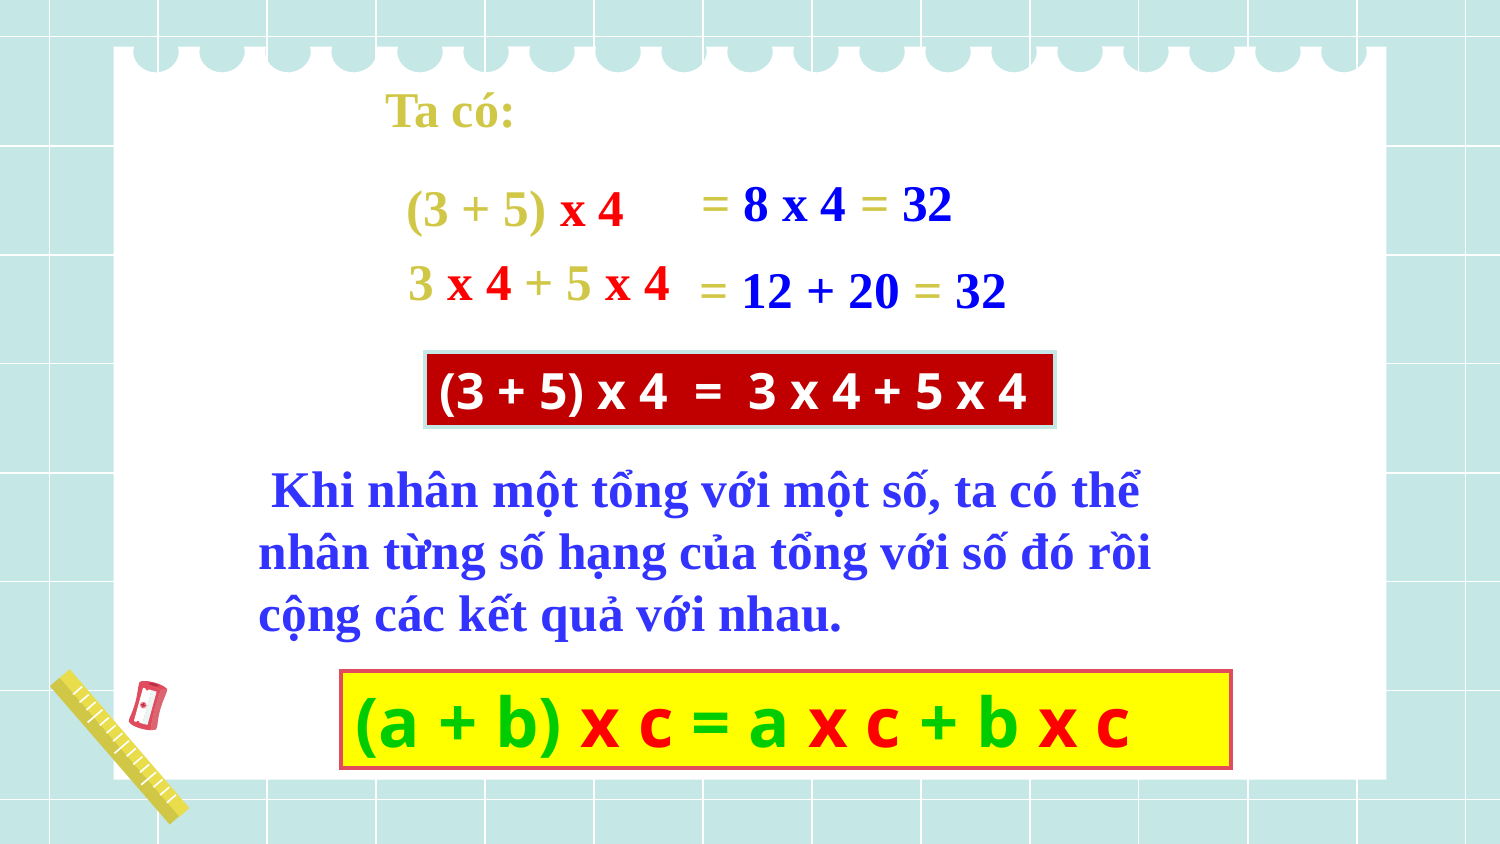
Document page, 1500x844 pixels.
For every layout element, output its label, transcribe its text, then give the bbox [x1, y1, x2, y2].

text_box Ta có: [370, 69, 583, 145]
text_box 3 x 4 + 5 x 4 [393, 241, 686, 318]
text_box (3 + 5) x 4 = 3 x 4 + 5 x 4 [424, 352, 1056, 427]
text_box = 8 x 4 = 32 [686, 162, 969, 240]
text_box (a + b) x c = a x c + b x c [341, 671, 1231, 769]
text_box (3 + 5) x 4 [391, 167, 663, 244]
text_box Khi nhân một tổng với một số, ta có thể nhân từng số hạng của tổng với số đó rồi cộng các kết quả với nhau. [243, 448, 1278, 649]
text_box = 12 + 20 = 32 [684, 249, 1046, 327]
